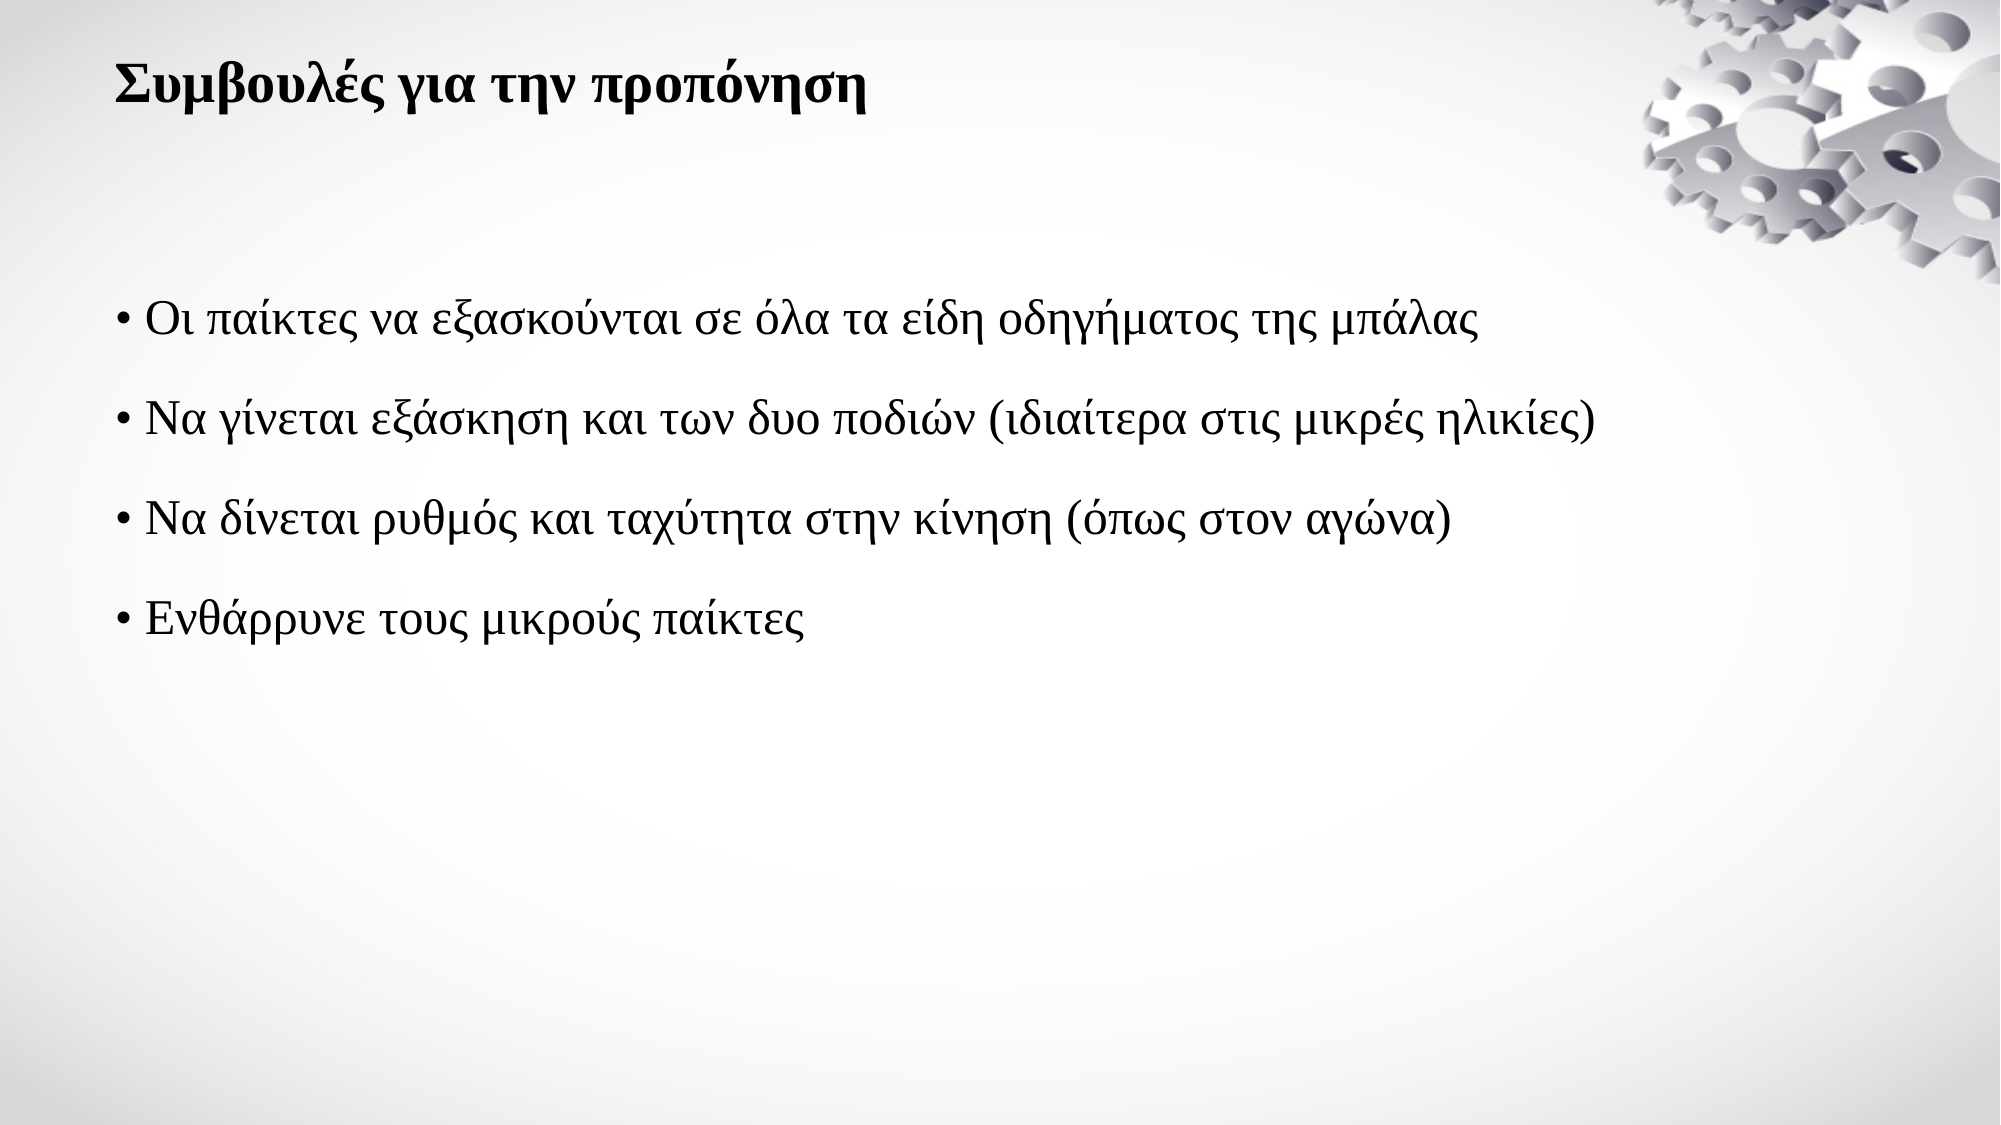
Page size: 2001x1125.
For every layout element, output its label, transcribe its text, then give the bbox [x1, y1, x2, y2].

title Συμβουλές για την προπόνηση [99, 30, 1901, 127]
picture [0, 0, 2000, 1125]
list • Οι παίκτες να εξασκούνται σε όλα τα είδη οδηγήματος της μπάλας • Να γίνεται εξάσκηση και των δυο ποδιών (ιδιαίτερα στις μικρές ηλικίες) • Να δίνεται ρυθμός και ταχύτητα στην κίνηση (όπως στον αγώνα) • Ενθάρρυνε τους μικρούς παίκτες [99, 246, 1901, 754]
